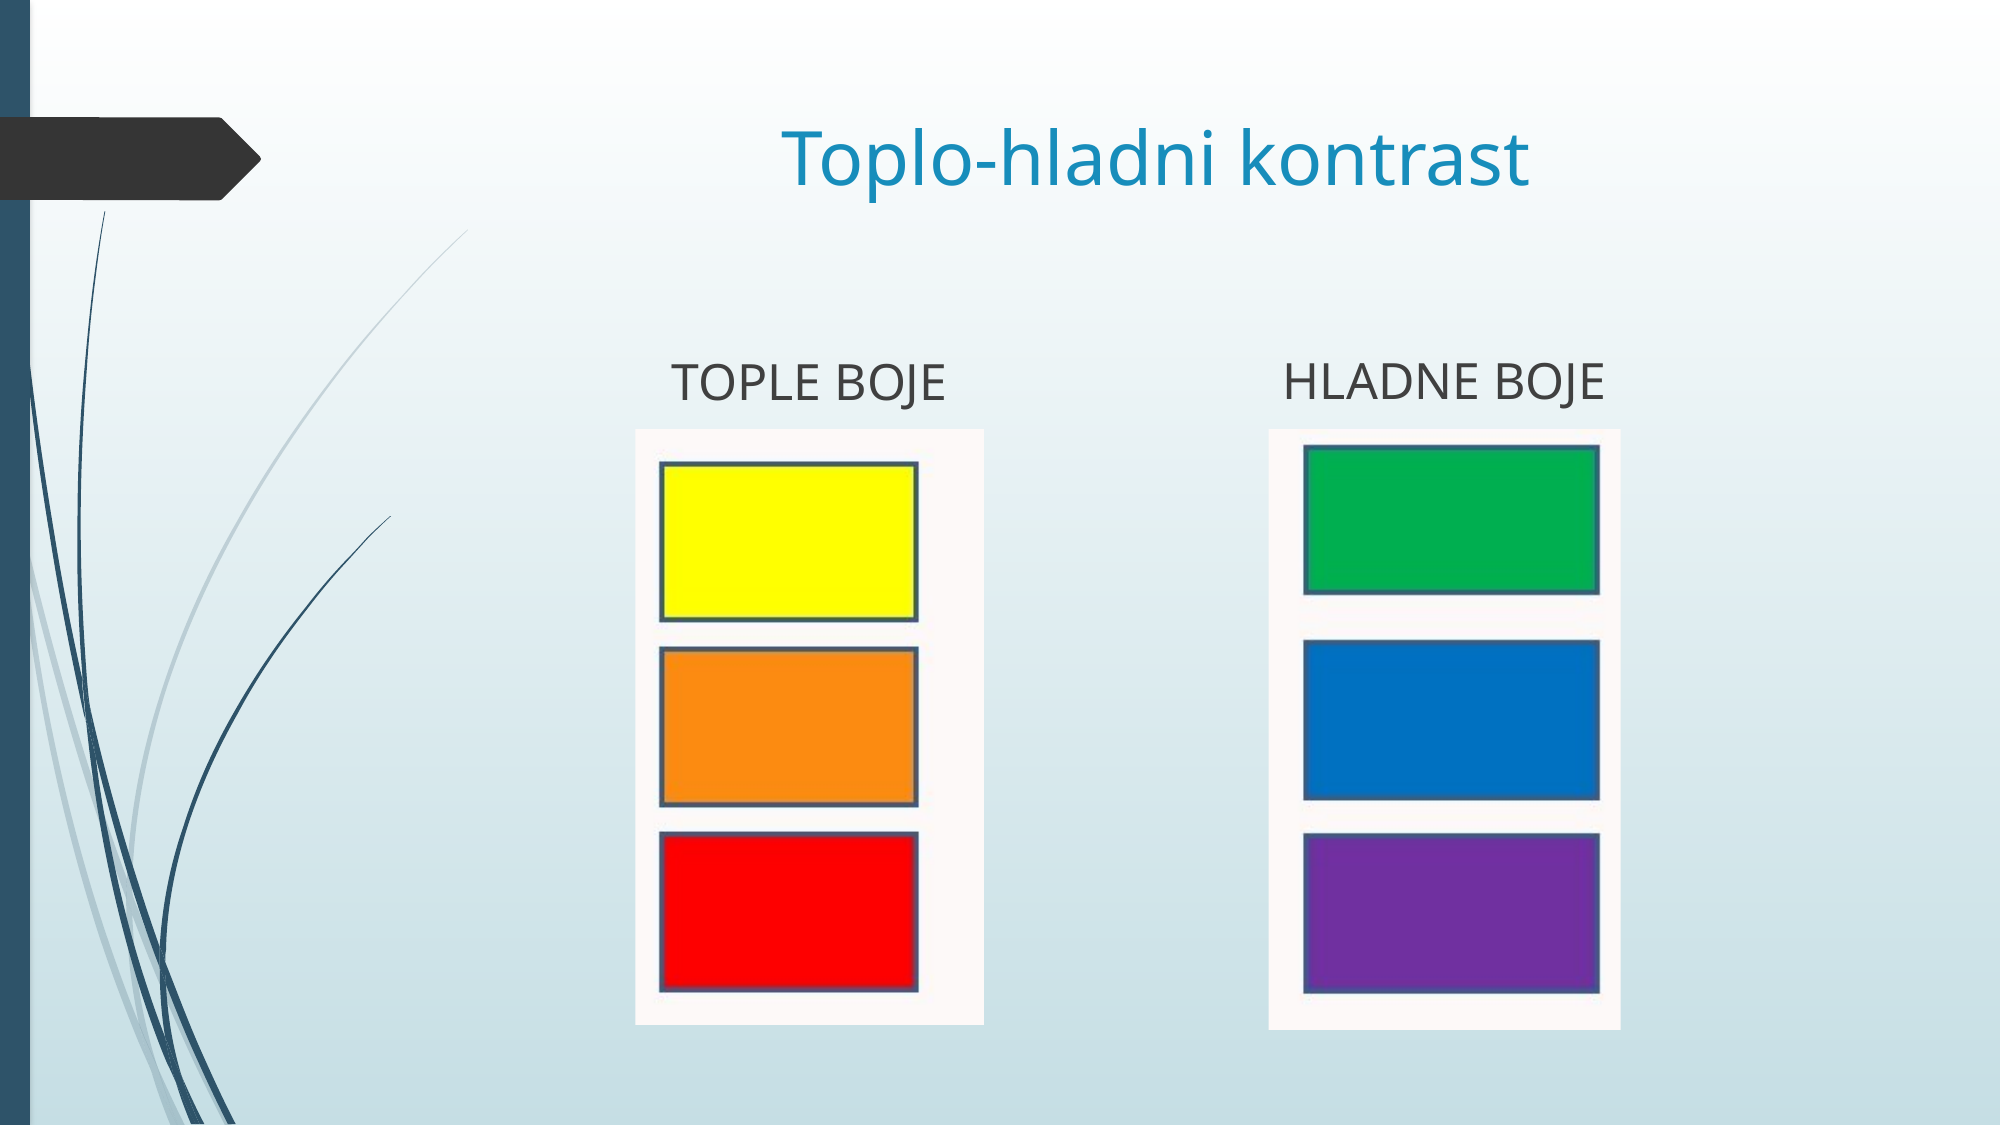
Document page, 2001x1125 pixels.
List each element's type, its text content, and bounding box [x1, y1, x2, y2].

list TOPLE BOJE [482, 323, 1138, 419]
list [635, 429, 985, 1025]
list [1268, 428, 1621, 1030]
title Toplo-hladni kontrast [425, 102, 1888, 313]
list HLADNE BOJE [1231, 323, 1658, 418]
